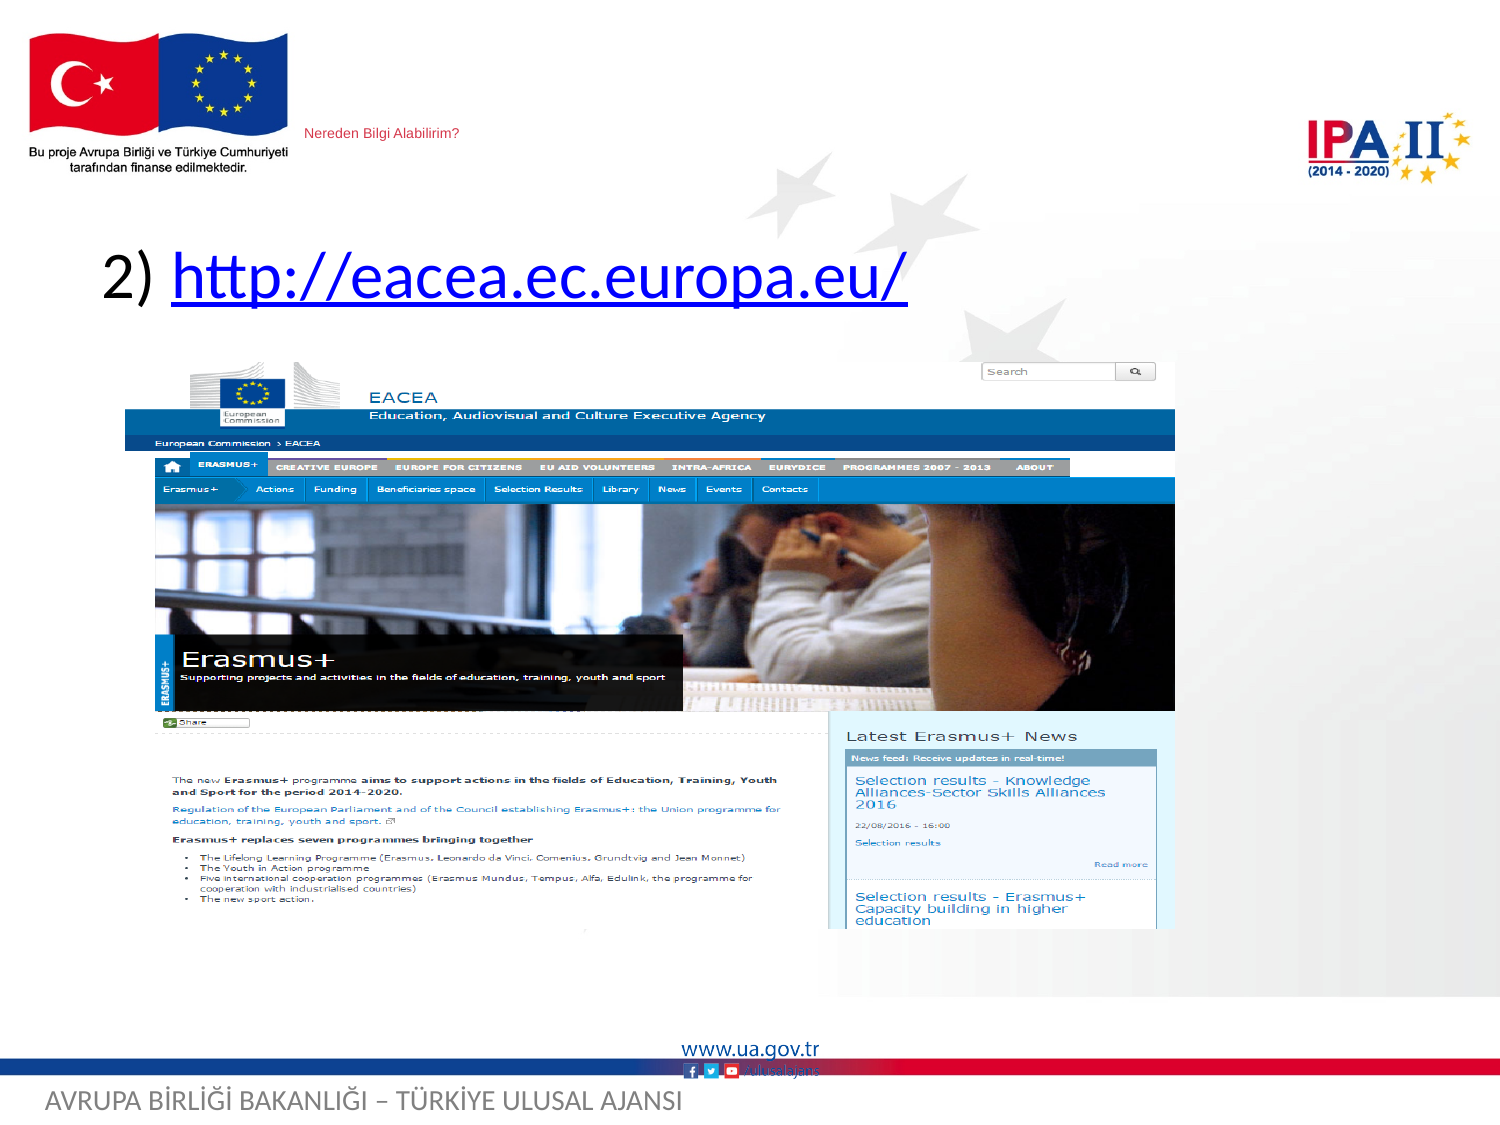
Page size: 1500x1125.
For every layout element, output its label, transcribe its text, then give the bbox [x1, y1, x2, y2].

text_box 2) http://eacea.ec.europa.eu/ [87, 224, 1351, 319]
picture [0, 0, 1500, 1125]
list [124, 362, 1175, 929]
title Nereden Bilgi Alabilirim? [289, 96, 1500, 185]
